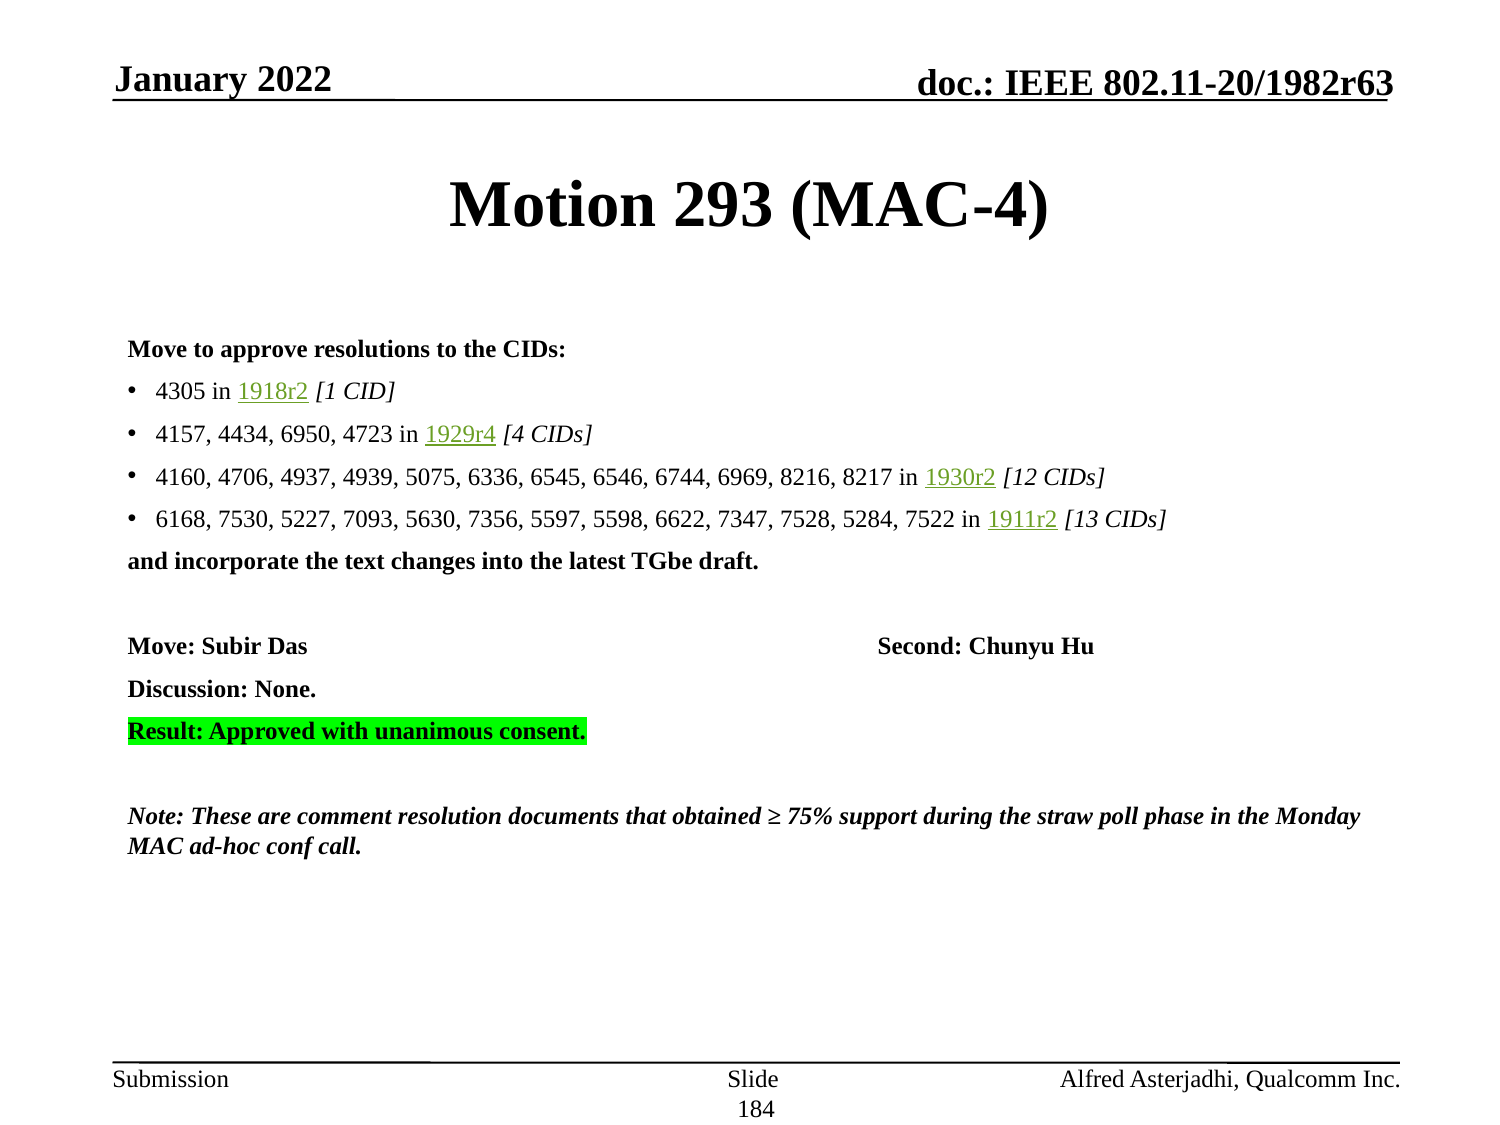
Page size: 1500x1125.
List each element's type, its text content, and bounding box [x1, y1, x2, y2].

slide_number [114, 54, 423, 100]
title Motion 293 (MAC-4) [112, 112, 1388, 288]
footer Alfred Asterjadhi, Qualcomm Inc. [878, 1061, 1402, 1093]
list Move to approve resolutions to the CIDs: 4305 in 1918r2 [1 CID] 4157, 4434, 6950, 4723 in 1929r4 [4 CIDs] 4160, 4706, 4937, 4939, 5075, 6336, 6545, 6546, 6744, 6969, 8216, 8217 in 1930r2 [12 CIDs] 6168, 7530, 5227, 7093, 5630, 7356, 5597, 5598, 6622, 7347, 7528, 5284, 7522 in 1911r2 [13 CIDs] and incorporate the text changes into the latest TGbe draft. Move: Subir Das Second: Chunyu Hu Discussion: None. Result: Approved with unanimous consent. Note: These are comment resolution documents that obtained ≥ 75% support during the straw poll phase in the Monday MAC ad-hoc conf call. [112, 324, 1388, 1063]
slide_number Slide 184 [712, 1061, 800, 1123]
